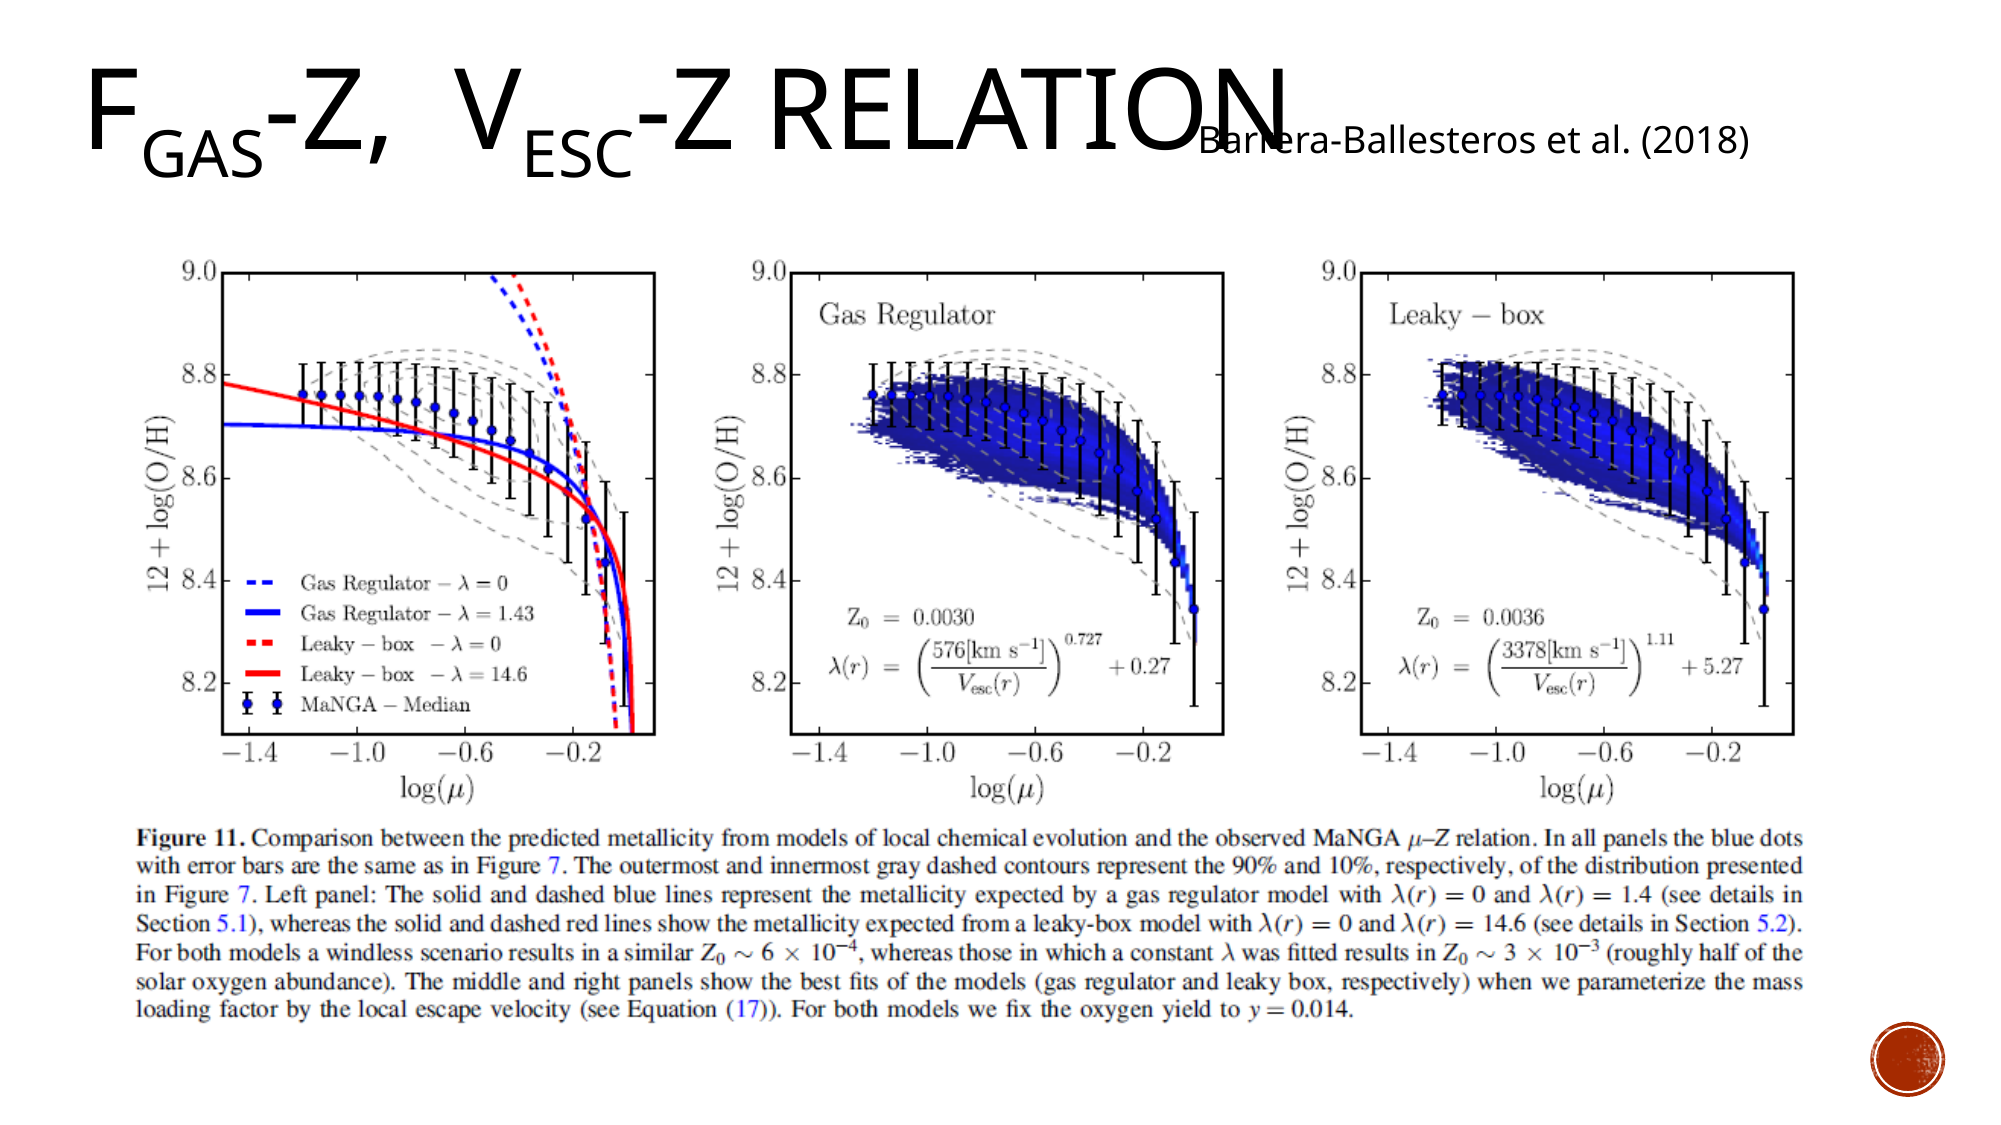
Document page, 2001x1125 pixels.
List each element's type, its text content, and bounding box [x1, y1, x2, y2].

picture [135, 247, 1824, 1033]
title FGas-Z, Vesc-Z relation [66, 30, 1717, 186]
text_box Barrera-Ballesteros et al. (2018) [1182, 108, 1765, 169]
